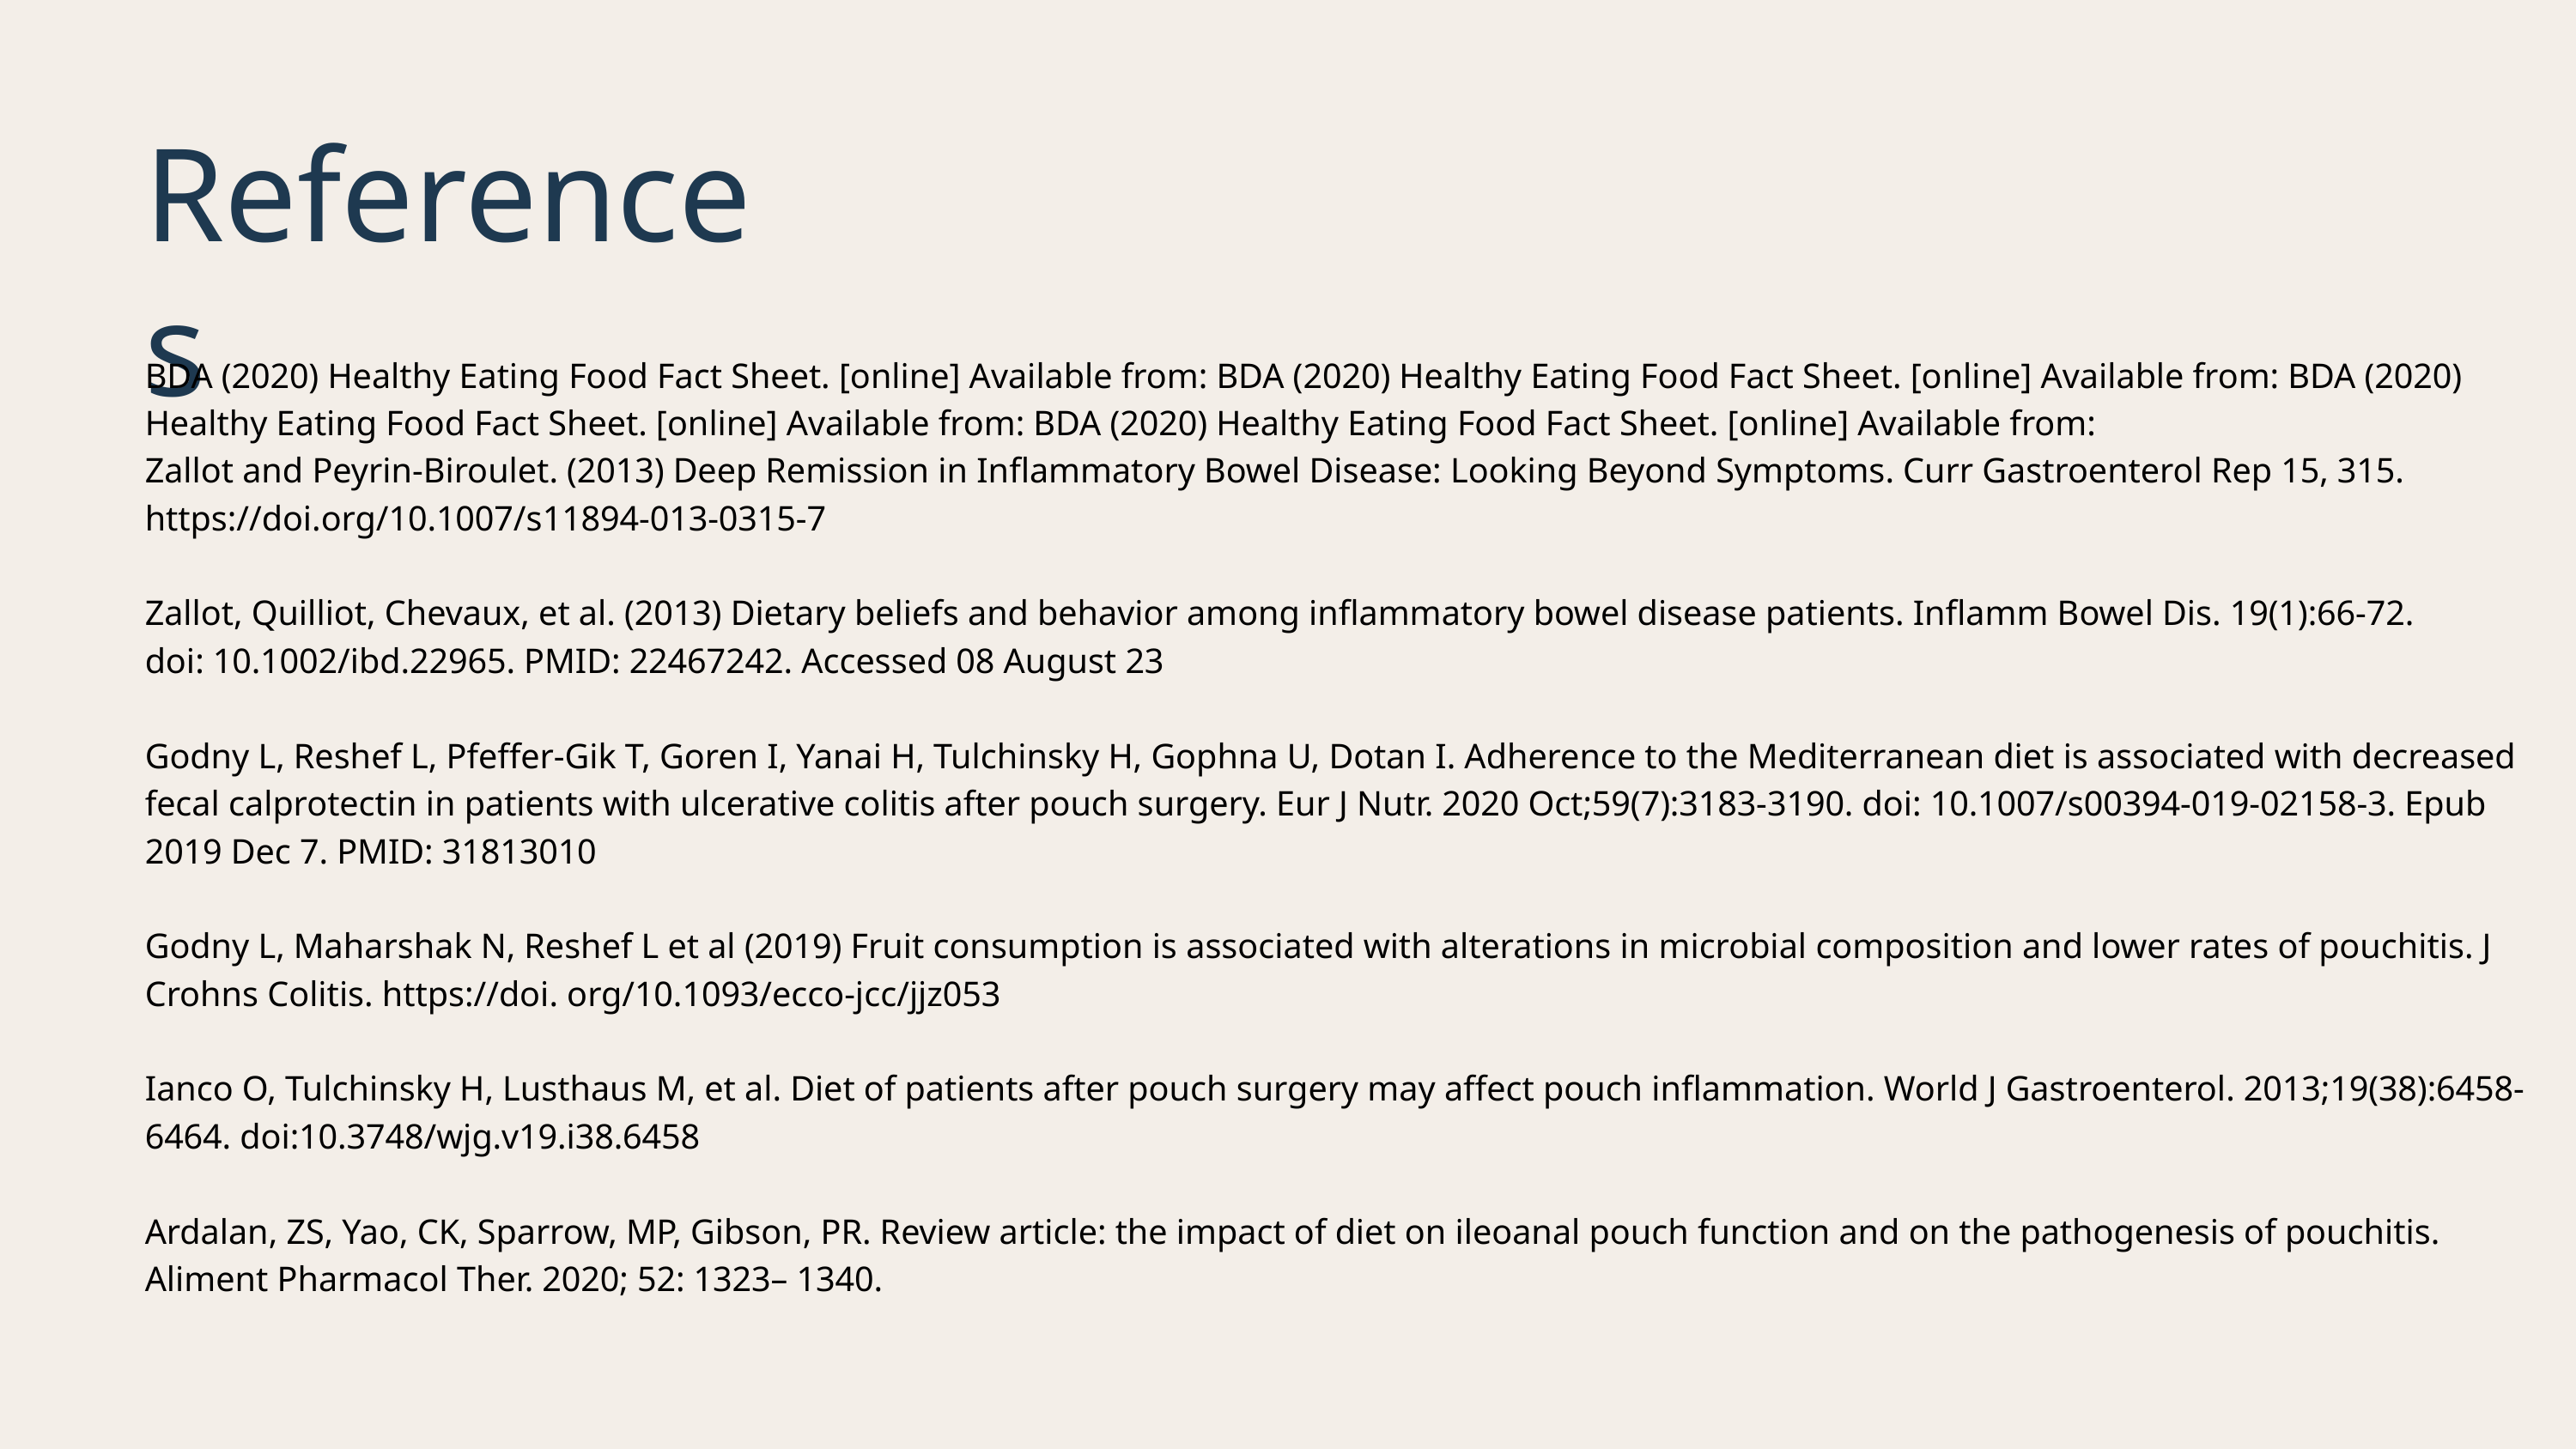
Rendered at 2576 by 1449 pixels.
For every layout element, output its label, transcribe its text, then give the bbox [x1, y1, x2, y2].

text_box BDA (2020) Healthy Eating Food Fact Sheet. [online] Available from: BDA (2020) Healthy Eating Food Fact Sheet. [online] Available from: BDA (2020) Healthy Eating Food Fact Sheet. [online] Available from: BDA (2020) Healthy Eating Food Fact Sheet. [online] Available from: Zallot and Peyrin-Biroulet. (2013) Deep Remission in Inflammatory Bowel Disease: Looking Beyond Symptoms. Curr Gastroenterol Rep 15, 315. https://doi.org/10.1007/s11894-013-0315-7 Zallot, Quilliot, Chevaux, et al. (2013) Dietary beliefs and behavior among inflammatory bowel disease patients. Inflamm Bowel Dis. 19(1):66-72. doi: 10.1002/ibd.22965. PMID: 22467242. Accessed 08 August 23 Godny L, Reshef L, Pfeffer-Gik T, Goren I, Yanai H, Tulchinsky H, Gophna U, Dotan I. Adherence to the Mediterranean diet is associated with decreased fecal calprotectin in patients with ulcerative colitis after pouch surgery. Eur J Nutr. 2020 Oct;59(7):3183-3190. doi: 10.1007/s00394-019-02158-3. Epub 2019 Dec 7. PMID: 31813010 Godny L, Maharshak N, Reshef L et al (2019) Fruit consumption is associated with alterations in microbial composition and lower rates of pouchitis. J Crohns Colitis. https://doi. org/10.1093/ecco-jcc/jjz053 Ianco O, Tulchinsky H, Lusthaus M, et al. Diet of patients after pouch surgery may affect pouch inflammation. World J Gastroenterol. 2013;19(38):6458-6464. doi:10.3748/wjg.v19.i38.6458 Ardalan, ZS, Yao, CK, Sparrow, MP, Gibson, PR. Review article: the impact of diet on ileoanal pouch function and on the pathogenesis of pouchitis. Aliment Pharmacol Ther. 2020; 52: 1323– 1340. [144, 347, 2530, 1346]
text_box References [144, 112, 765, 347]
